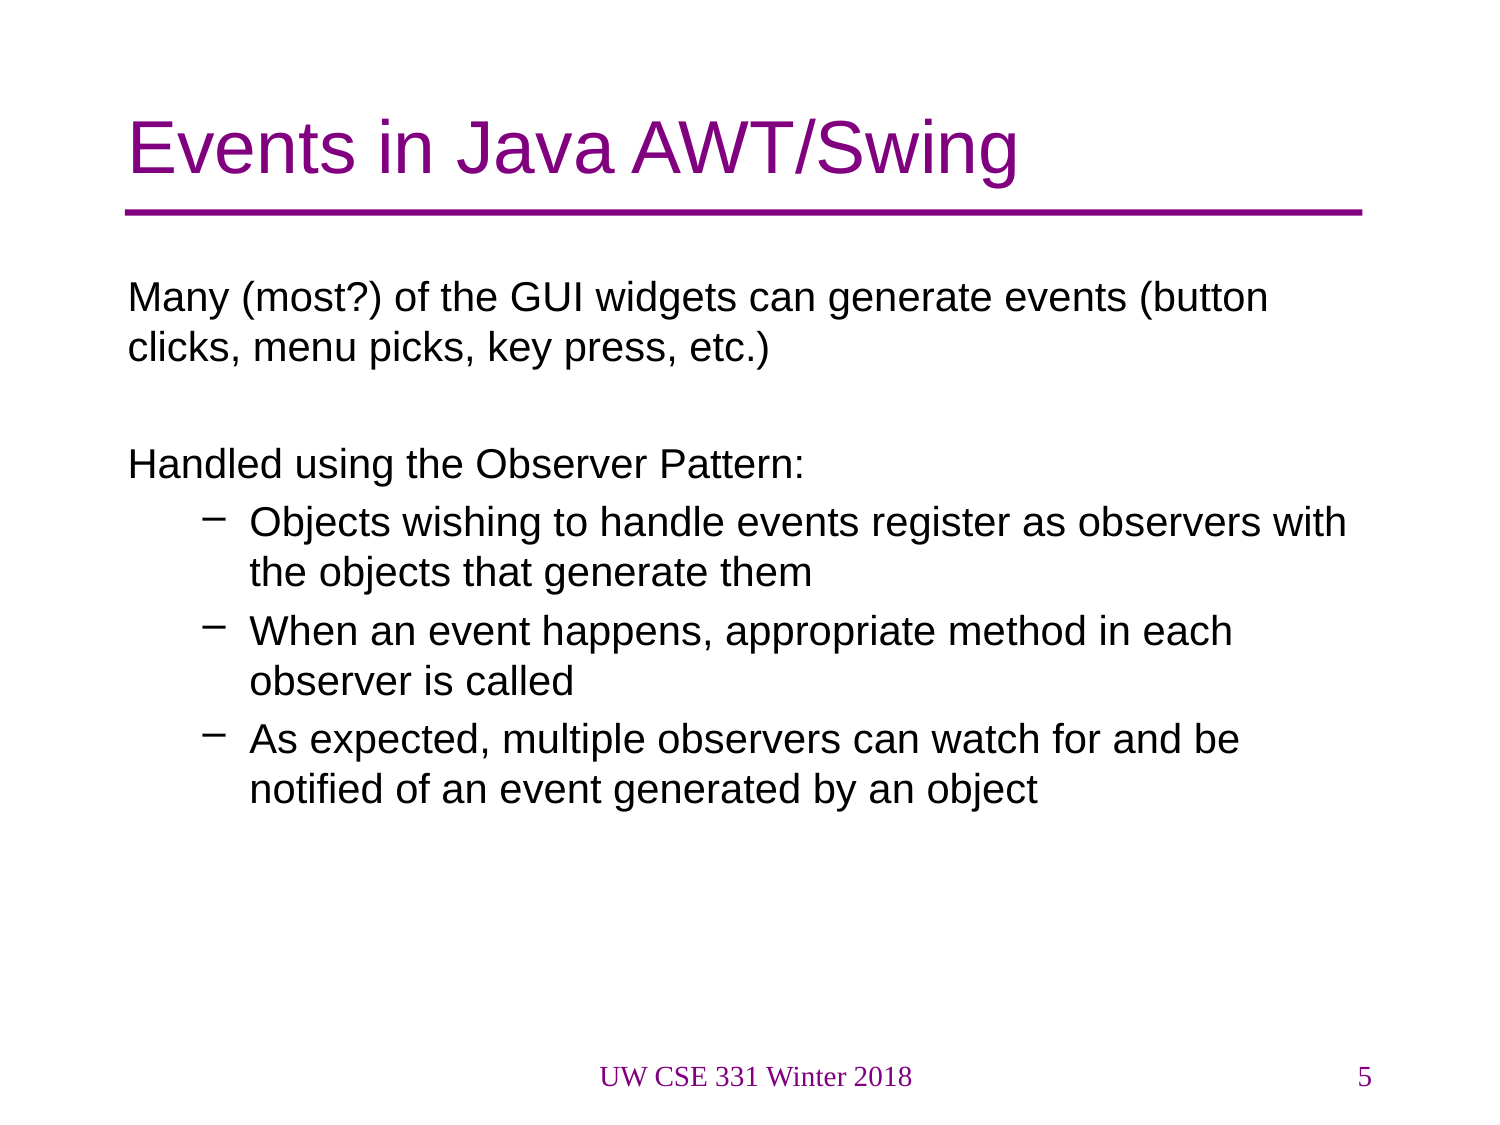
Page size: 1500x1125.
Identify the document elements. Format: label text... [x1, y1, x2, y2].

slide_number 5 [1074, 1049, 1388, 1125]
list Many (most?) of the GUI widgets can generate events (button clicks, menu picks, key press, etc.) Handled using the Observer Pattern: Objects wishing to handle events register as observers with the objects that generate them When an event happens, appropriate method in each observer is called As expected, multiple observers can watch for and be notified of an event generated by an object [112, 262, 1388, 1000]
title Events in Java AWT/Swing [112, 50, 1388, 238]
footer UW CSE 331 Winter 2018 [474, 1049, 1038, 1125]
